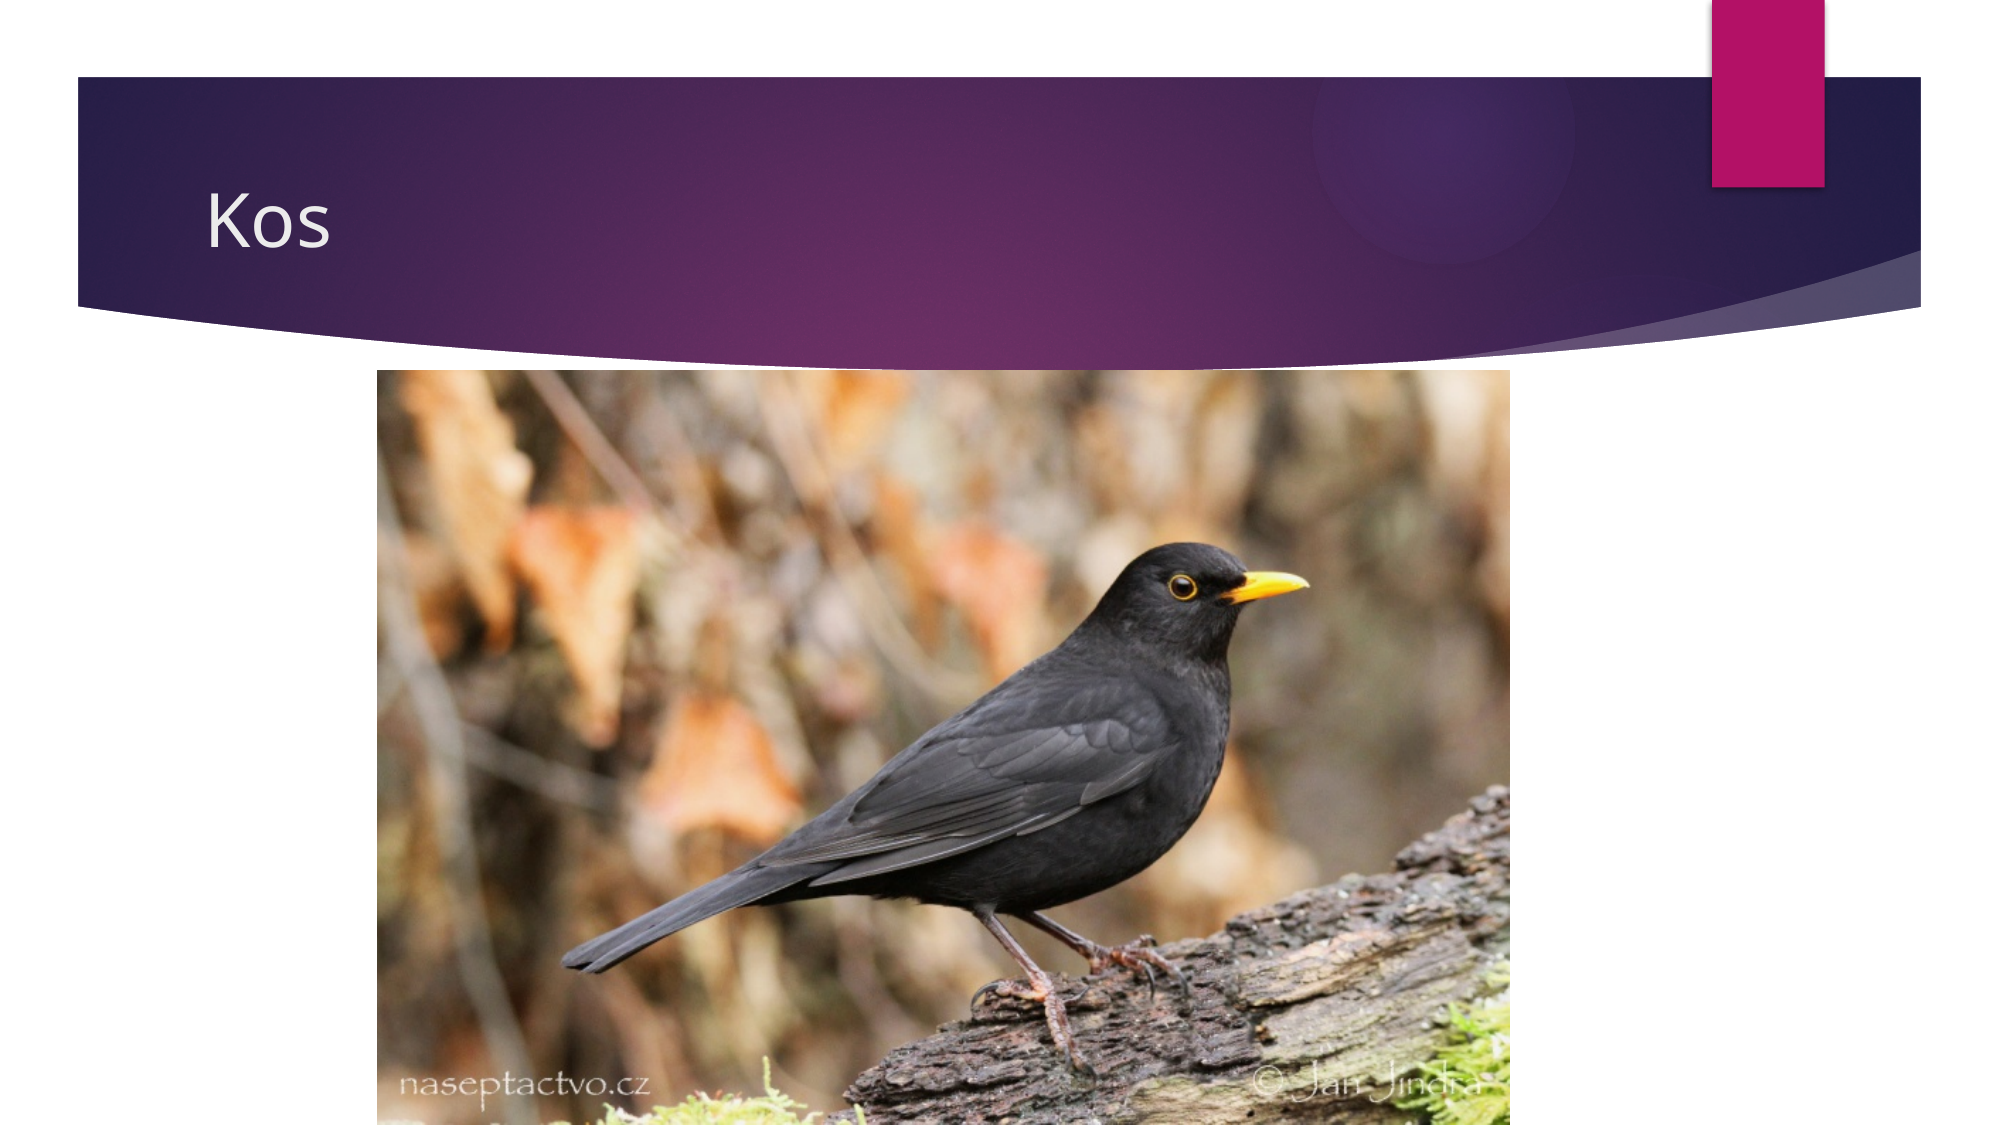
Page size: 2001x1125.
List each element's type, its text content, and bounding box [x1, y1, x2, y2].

title Kos [189, 159, 1627, 276]
picture [376, 370, 1510, 1125]
